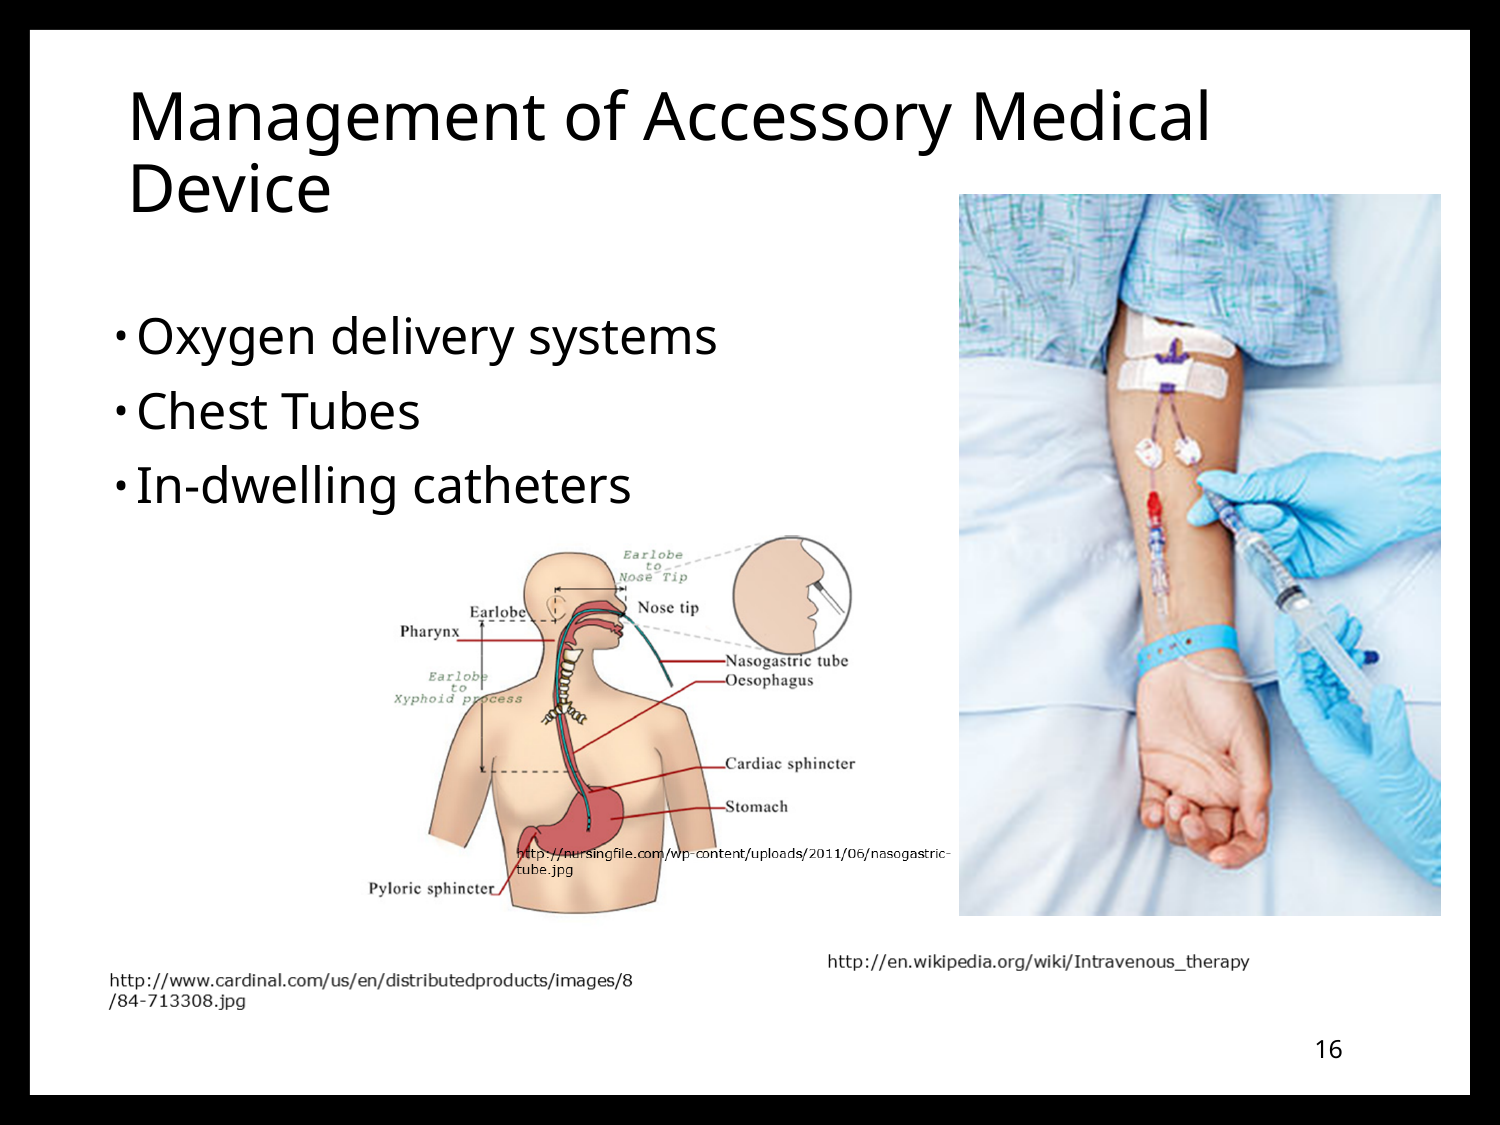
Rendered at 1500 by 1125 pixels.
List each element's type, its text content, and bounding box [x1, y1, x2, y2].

title Management of Accessory Medical Device [112, 75, 1328, 235]
picture [811, 942, 1300, 983]
picture [94, 962, 648, 1022]
picture [352, 194, 1441, 930]
list Oxygen delivery systems Chest Tubes In-dwelling catheters [93, 303, 953, 557]
slide_number 16 [1147, 1021, 1358, 1081]
